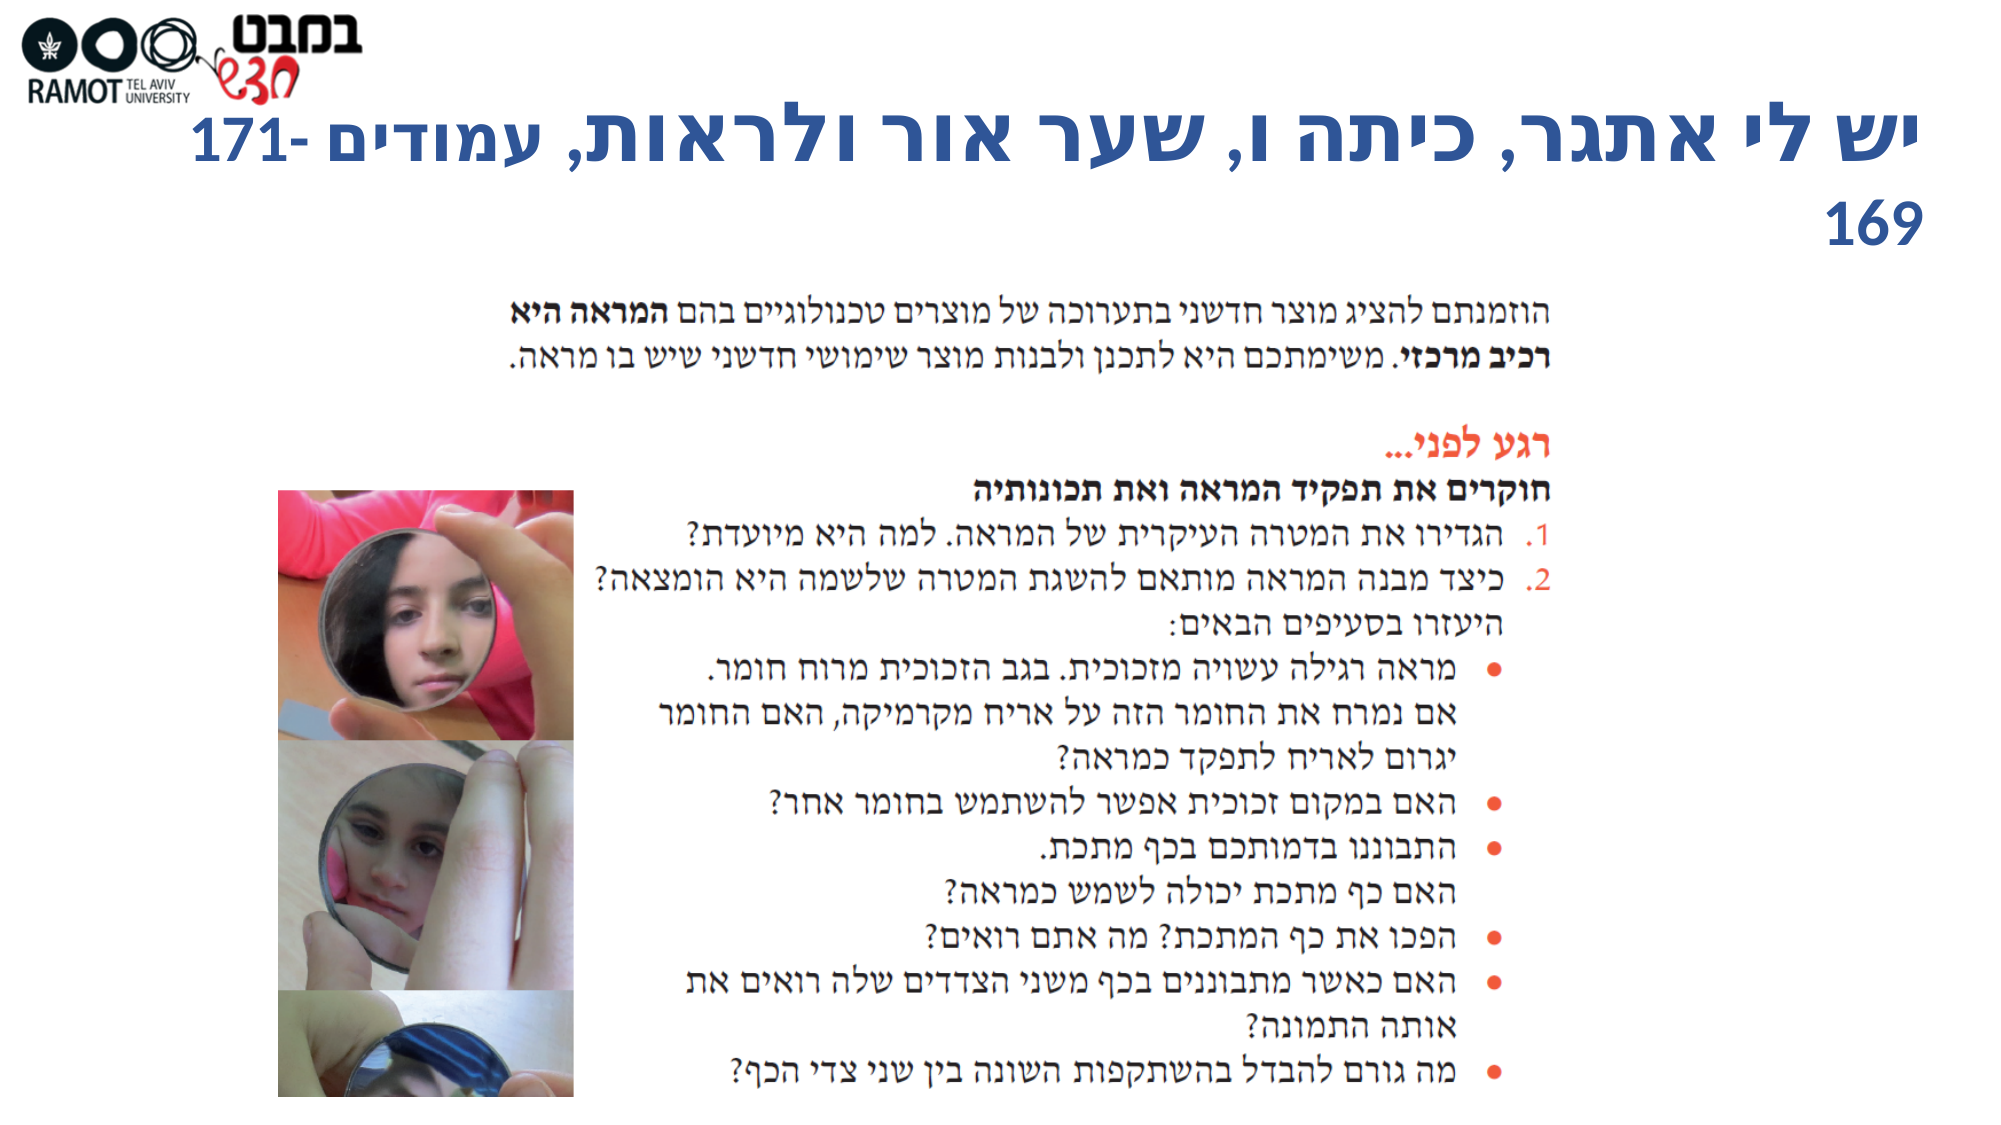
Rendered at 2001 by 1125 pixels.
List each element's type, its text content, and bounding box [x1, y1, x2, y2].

picture [13, 6, 363, 113]
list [278, 277, 1596, 1097]
title יש לי אתגר, כיתה ו, שער אור ולראות, עמודים 171-169 [137, 59, 1940, 278]
